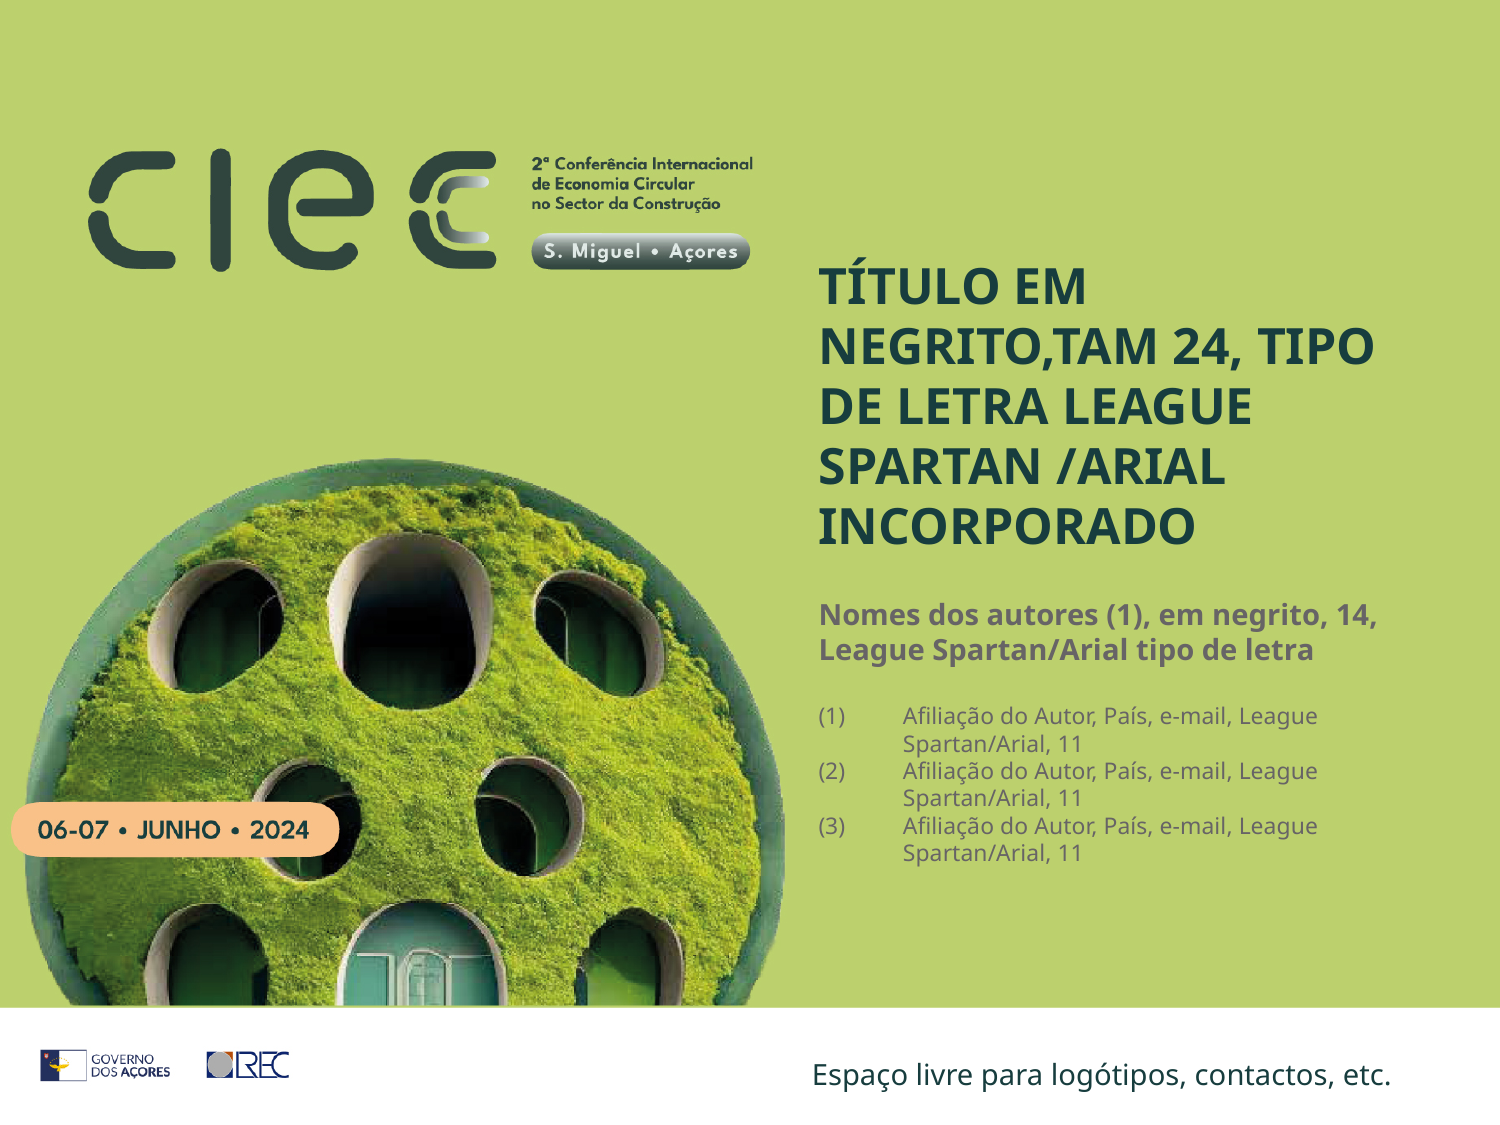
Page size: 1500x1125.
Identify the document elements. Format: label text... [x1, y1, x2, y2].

text_box Nomes dos autores (1), em negrito, 14, League Spartan/Arial tipo de letra Afiliação do Autor, País, e-mail, League Spartan/Arial, 11 Afiliação do Autor, País, e-mail, League Spartan/Arial, 11 Afiliação do Autor, País, e-mail, League Spartan/Arial, 11 [750, 562, 1500, 986]
text_box Espaço livre para logótipos, contactos, etc. [795, 1020, 1500, 1125]
picture [0, 0, 1500, 1125]
text_box TÍTULO EM NEGRITO,TAM 24, TIPO DE LETRA LEAGUE SPARTAN /ARIAL INCORPORADO [749, 219, 1500, 585]
